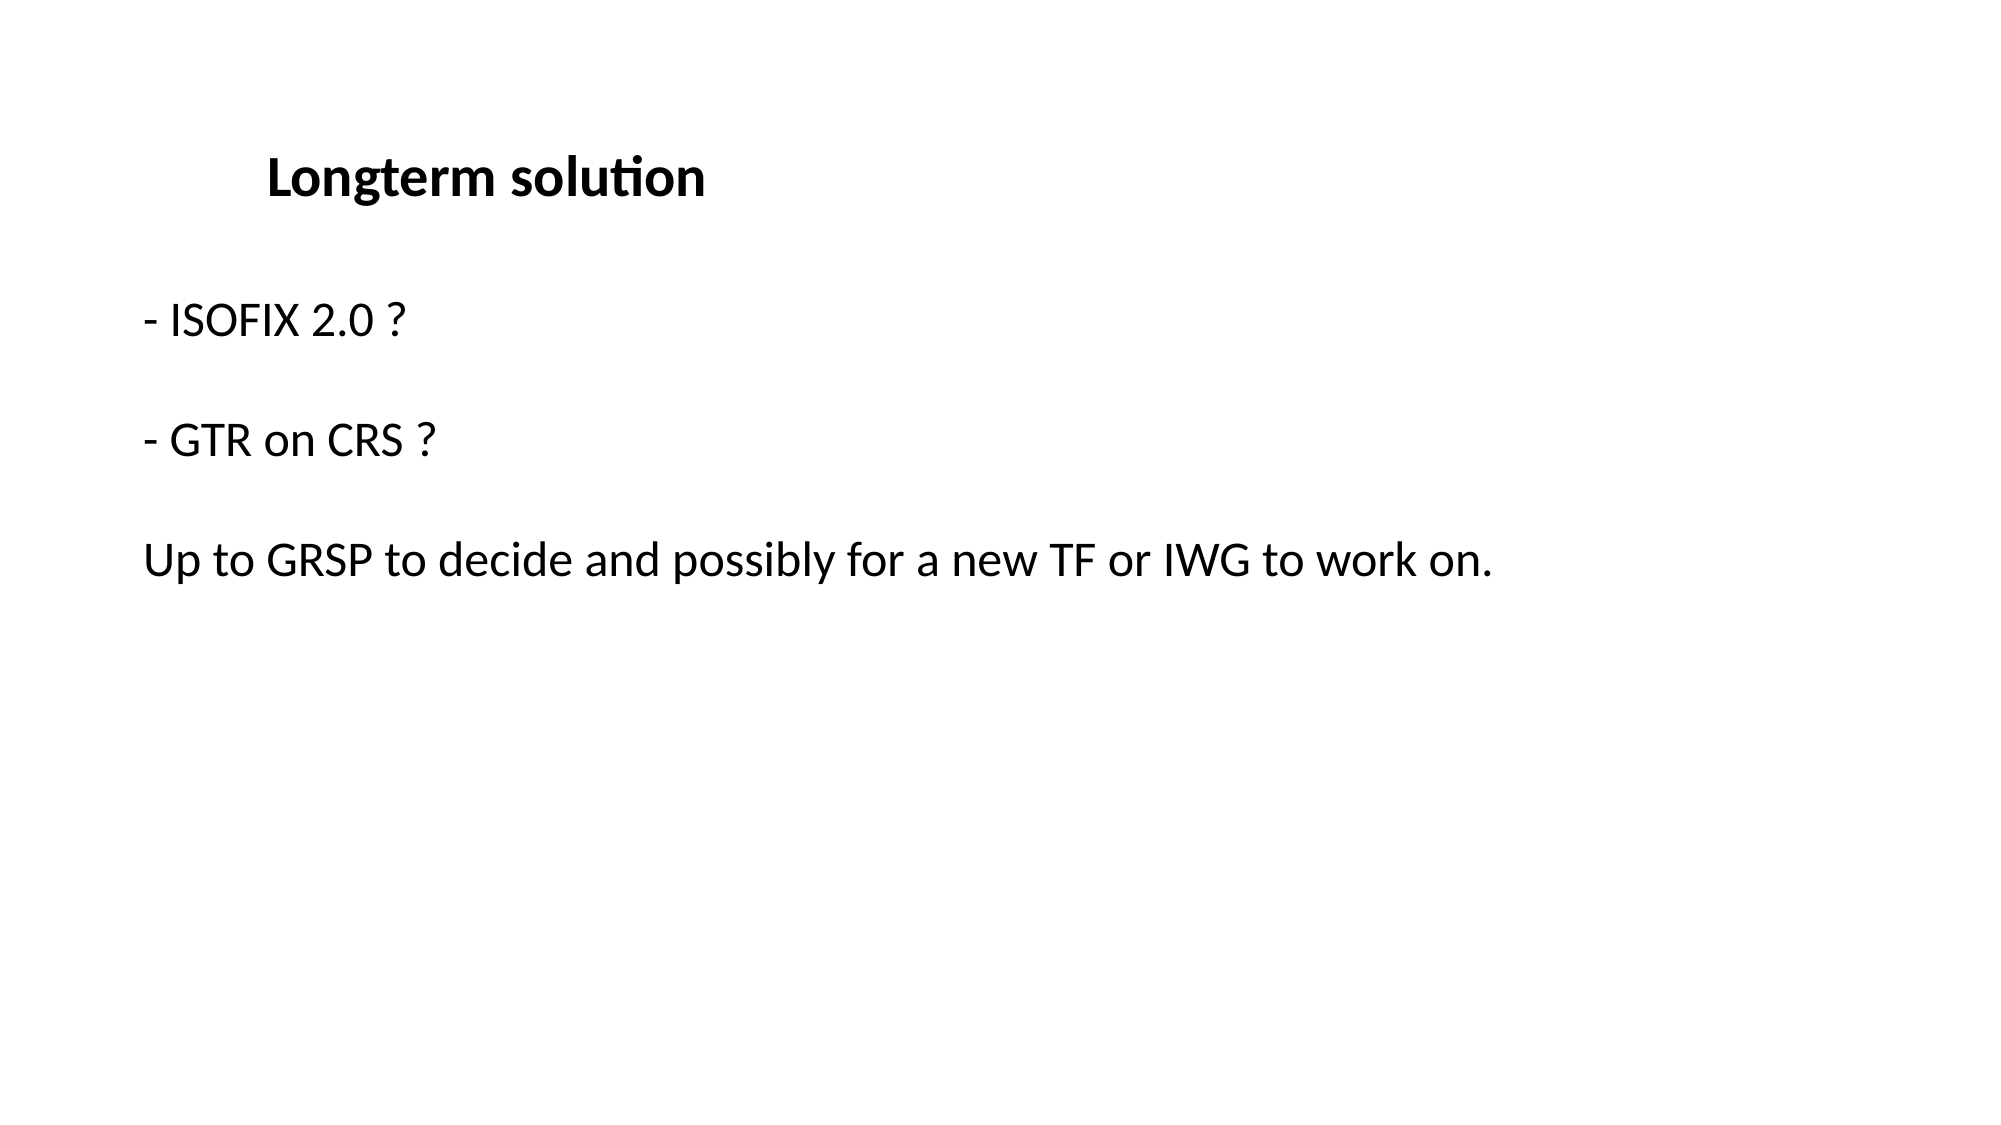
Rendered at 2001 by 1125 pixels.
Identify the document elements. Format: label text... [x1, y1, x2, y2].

text_box - ISOFIX 2.0 ? - GTR on CRS ? Up to GRSP to decide and possibly for a new TF or IWG to work on. [128, 279, 1894, 654]
text_box Longterm solution [252, 130, 736, 216]
